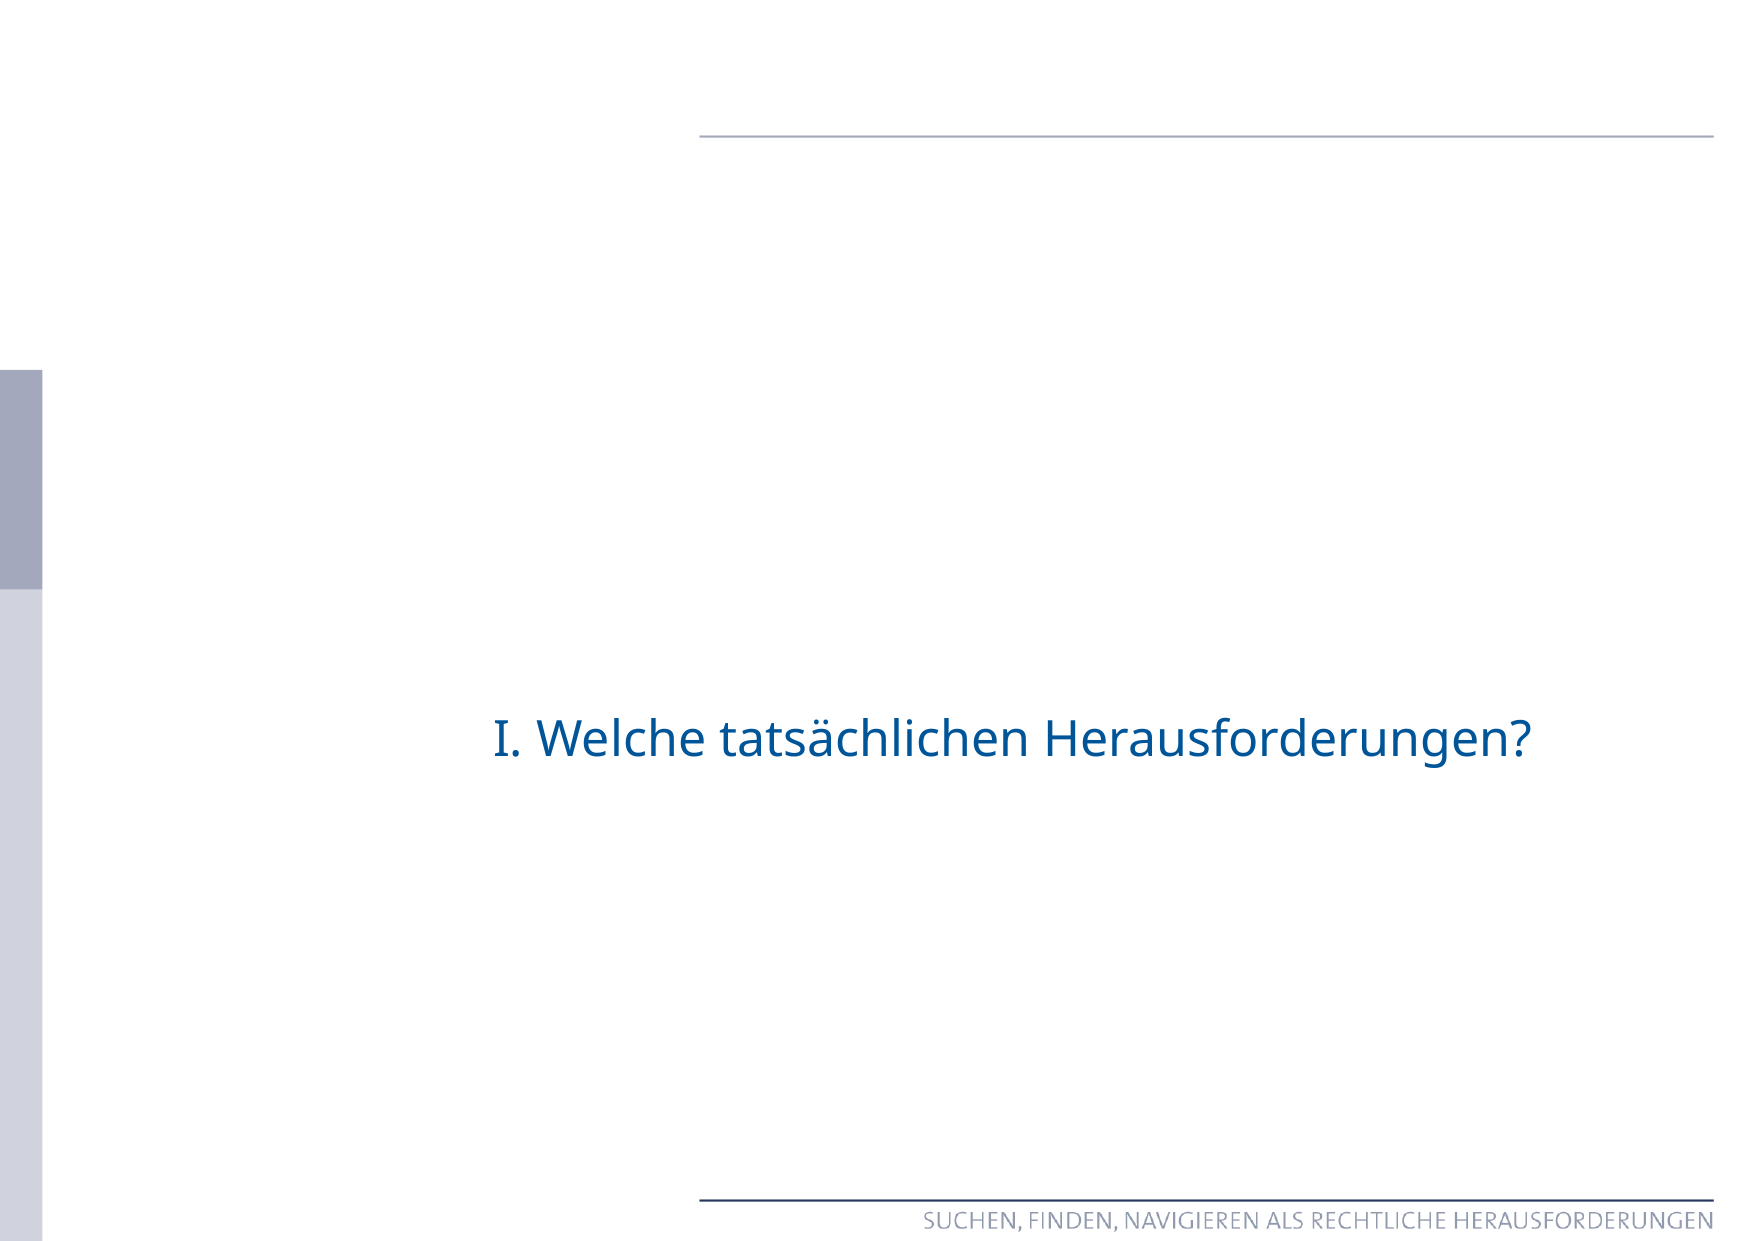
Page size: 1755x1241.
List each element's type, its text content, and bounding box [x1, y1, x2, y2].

title I. Welche tatsächlichen Herausforderungen? [492, 596, 1622, 767]
picture [0, 0, 1755, 1241]
